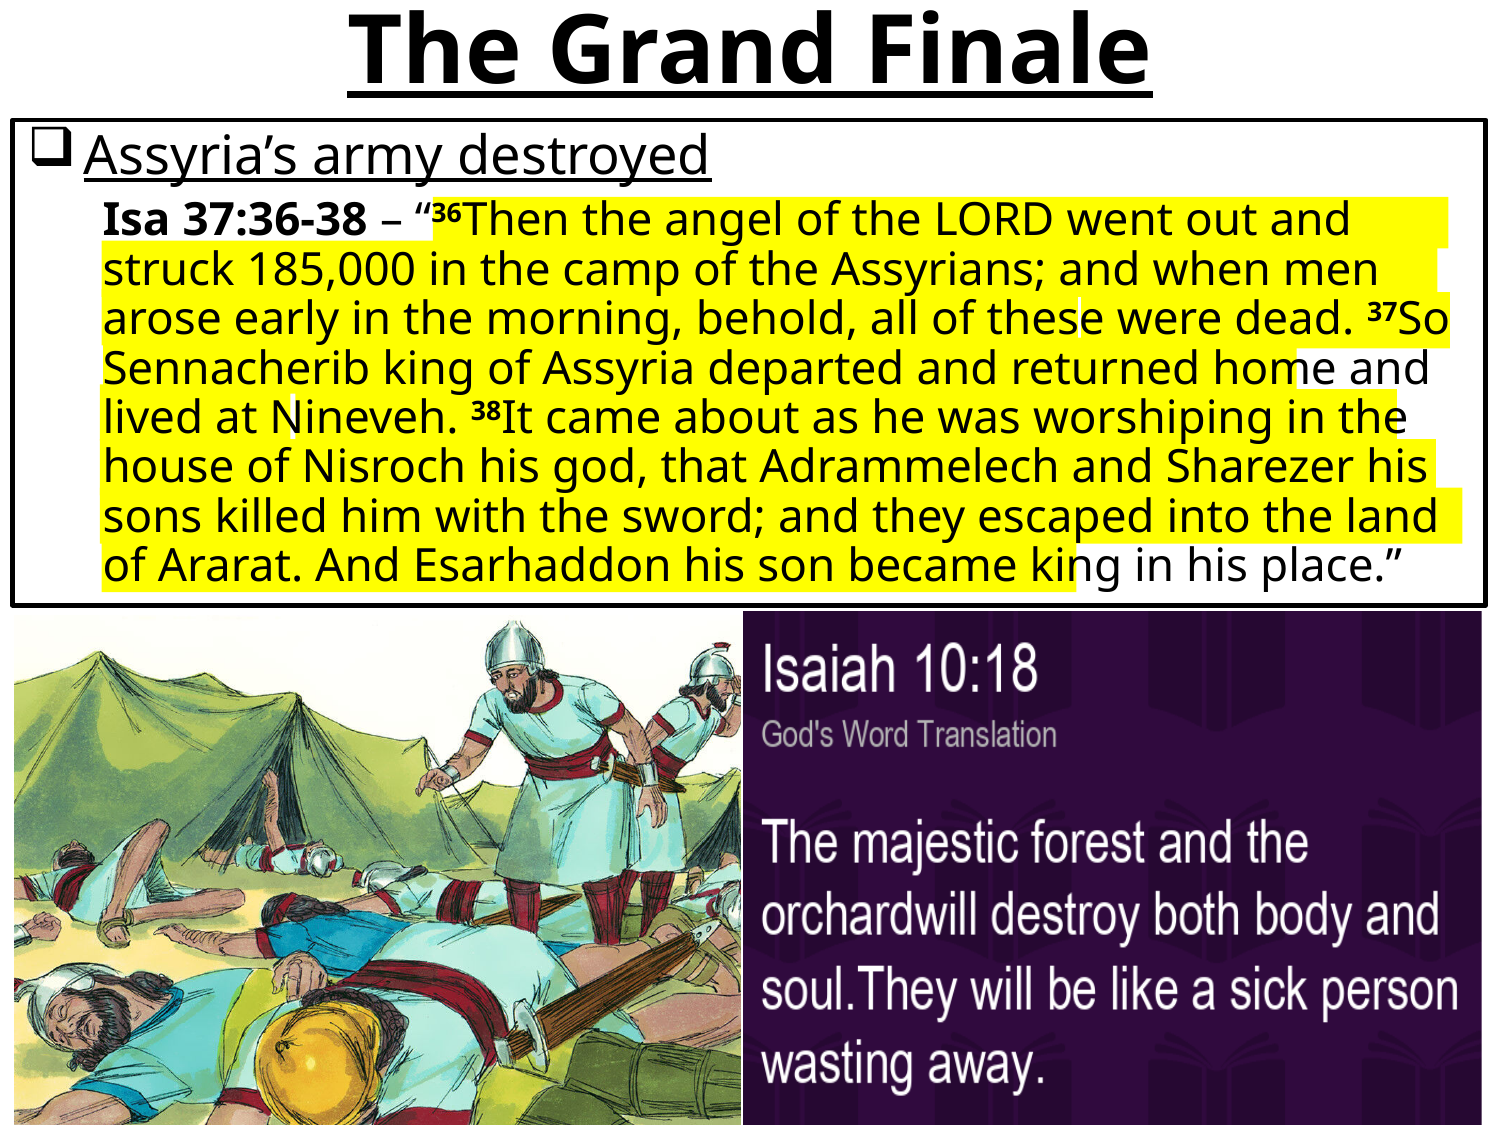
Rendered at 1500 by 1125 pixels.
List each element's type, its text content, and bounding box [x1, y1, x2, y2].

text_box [99, 292, 1450, 441]
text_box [99, 388, 1463, 593]
picture [743, 611, 1482, 1125]
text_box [101, 196, 1449, 346]
text_box Assyria’s army destroyed Isa 37:36-38 – “36Then the angel of the Lord went out and struck 185,000 in the camp of the Assyrians; and when men arose early in the morning, behold, all of these were dead. 37So Sennacherib king of Assyria departed and returned home and lived at Nineveh. 38It came about as he was worshiping in the house of Nisroch his god, that Adrammelech and Sharezer his sons killed him with the sword; and they escaped into the land of Ararat. And Esarhaddon his son became king in his place.” [12, 119, 1486, 606]
text_box The Grand Finale [0, 0, 1500, 112]
picture [14, 615, 741, 1125]
